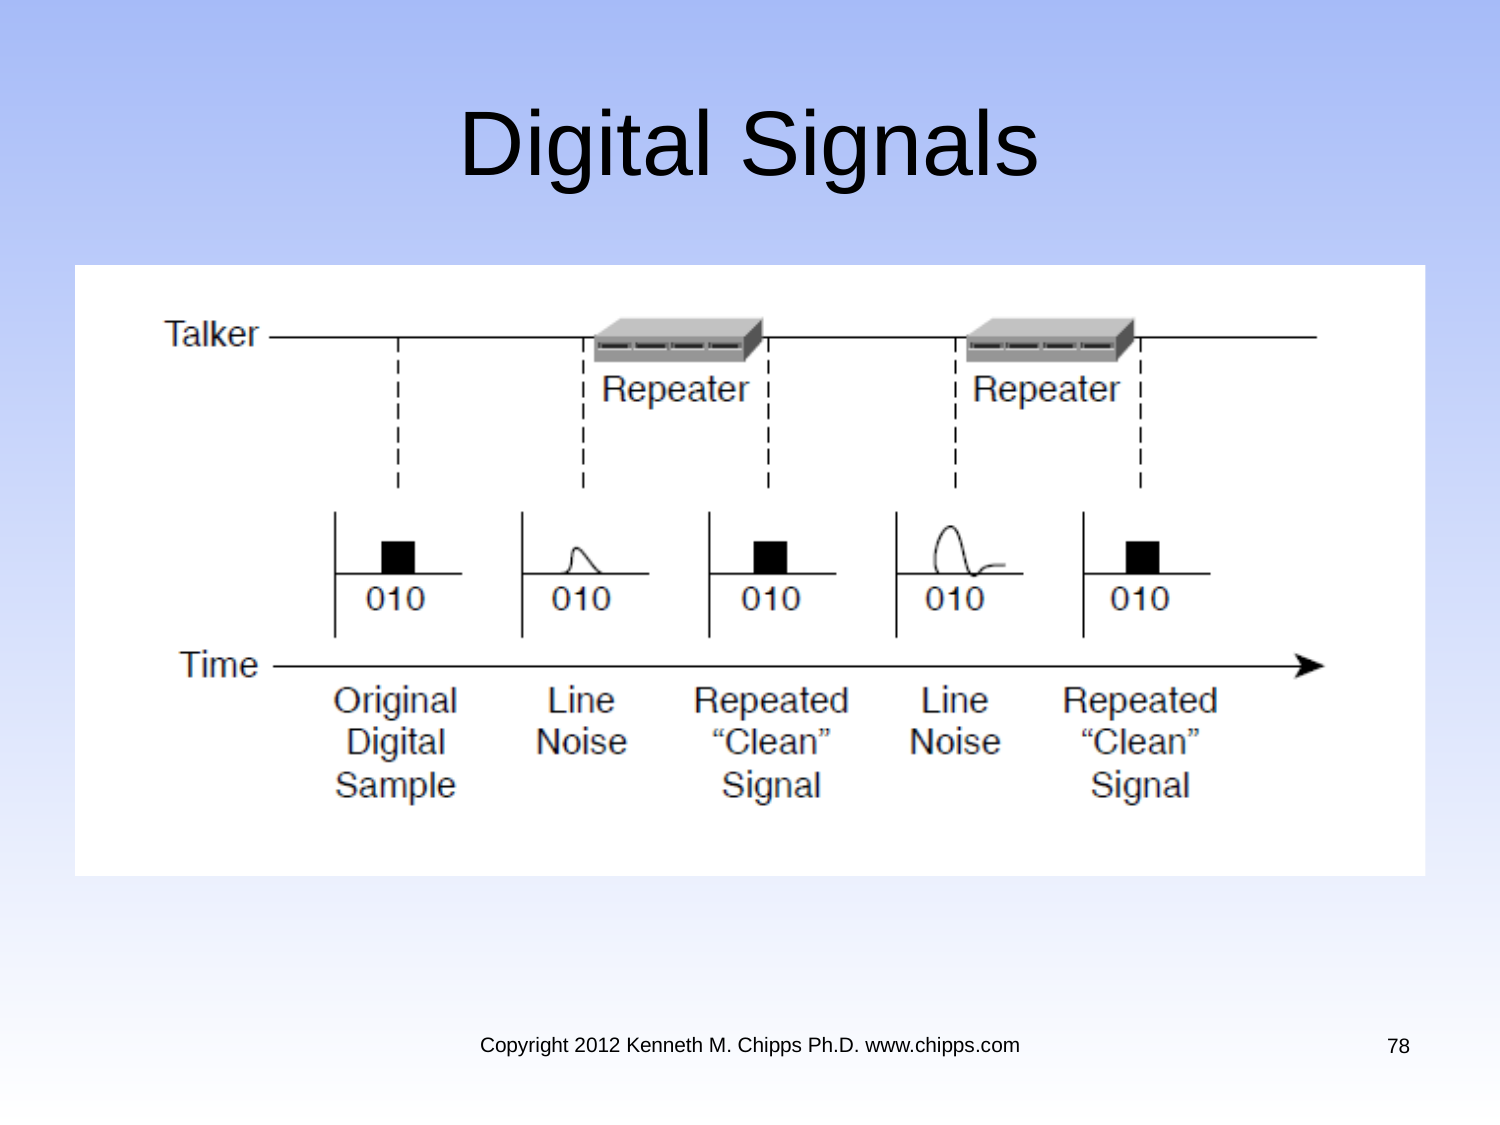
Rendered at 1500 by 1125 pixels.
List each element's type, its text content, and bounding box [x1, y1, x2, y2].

title Digital Signals [75, 45, 1425, 233]
slide_number 78 [1074, 1024, 1426, 1104]
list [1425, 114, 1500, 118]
footer Copyright 2012 Kenneth M. Chipps Ph.D. www.chipps.com [449, 1024, 1051, 1103]
picture [74, 265, 1426, 877]
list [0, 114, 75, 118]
